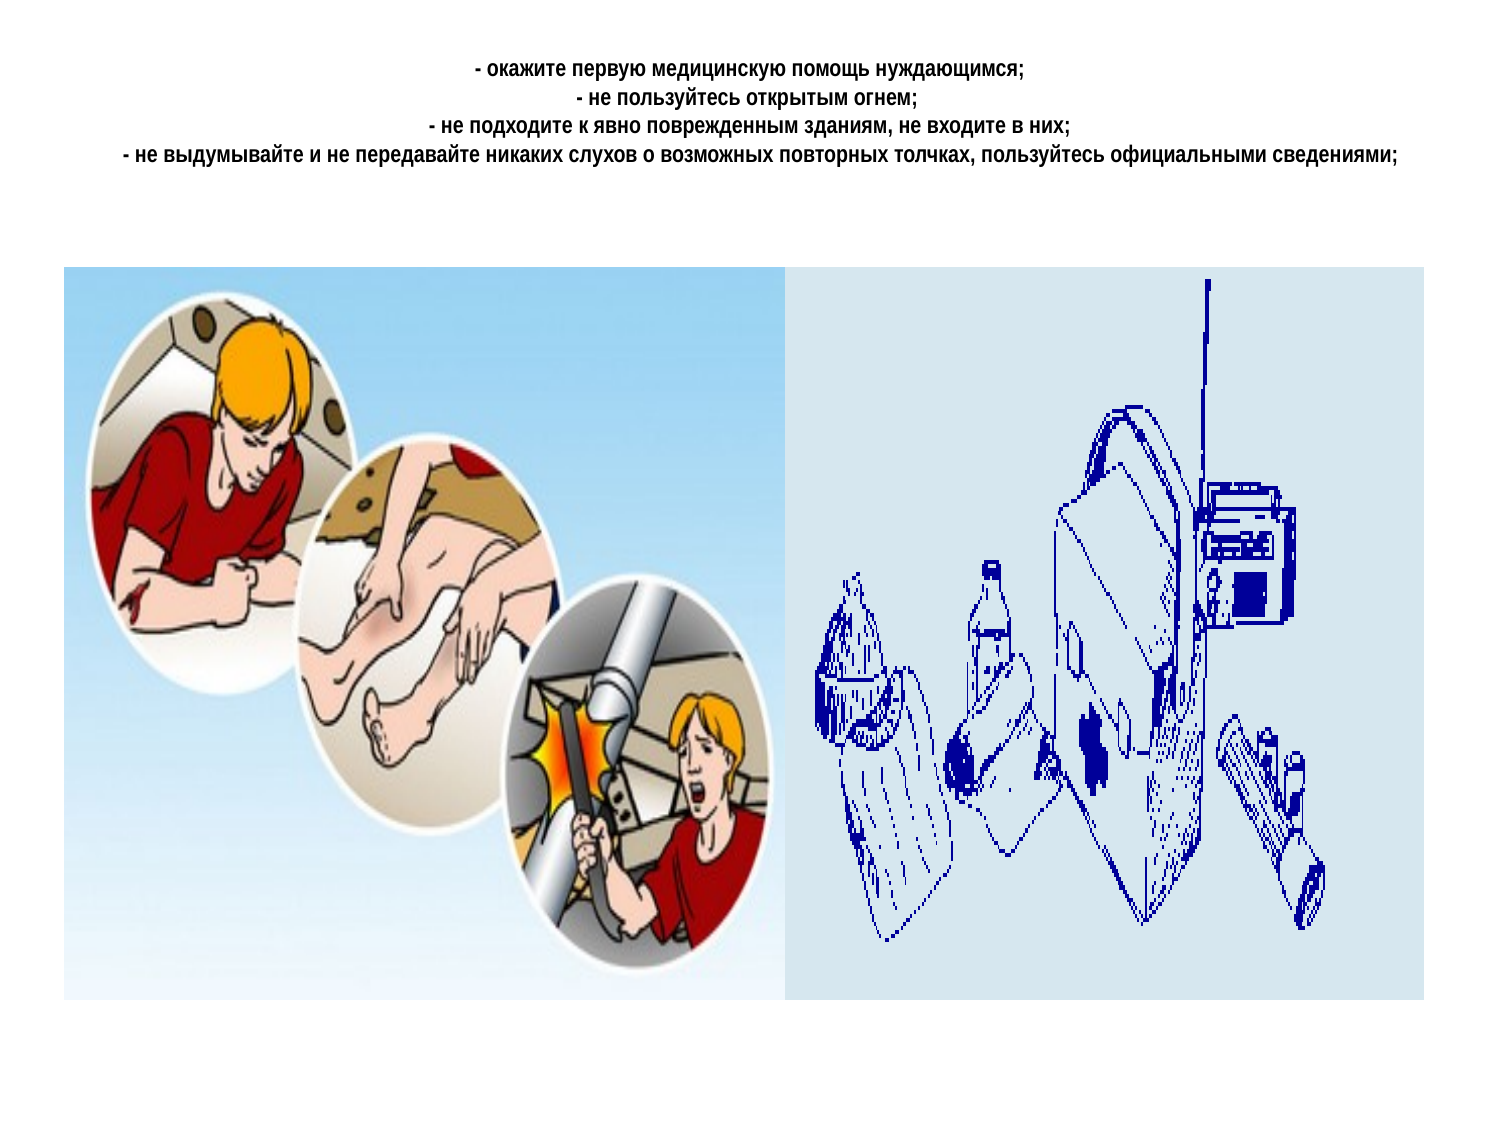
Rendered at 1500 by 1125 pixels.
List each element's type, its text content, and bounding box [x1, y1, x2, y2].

picture [64, 266, 1424, 1000]
title - окажите первую медицинскую помощь нуждающимся; - не пользуйтесь открытым огнем; - не подходите к явно поврежденным зданиям, не входите в них; - не выдумывайте и не передавайте никаких слухов о возможных повторных толчках, пользуйтесь официальными сведениями; [75, 45, 1425, 233]
